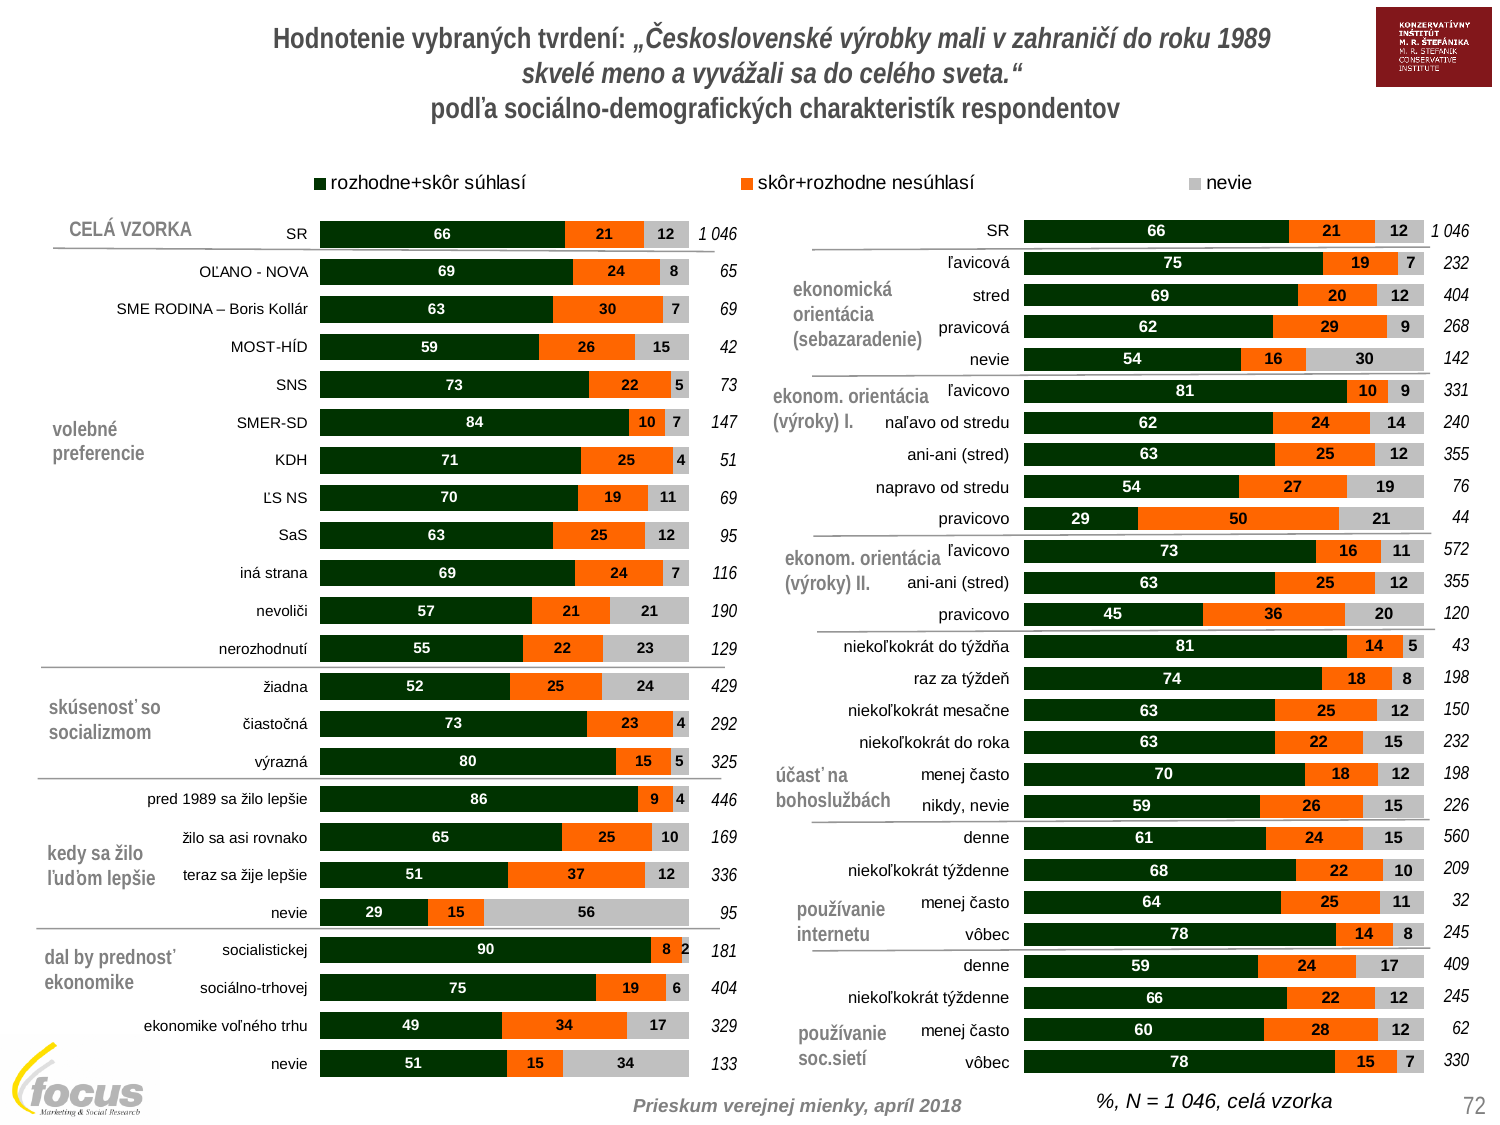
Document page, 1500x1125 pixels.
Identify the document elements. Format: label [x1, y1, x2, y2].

picture [0, 1034, 160, 1125]
text_box [102, 24, 1450, 119]
picture [1376, 7, 1492, 87]
table_header [1462, 214, 1471, 246]
text_box [33, 136, 1500, 1124]
table_cell [1462, 246, 1471, 1075]
